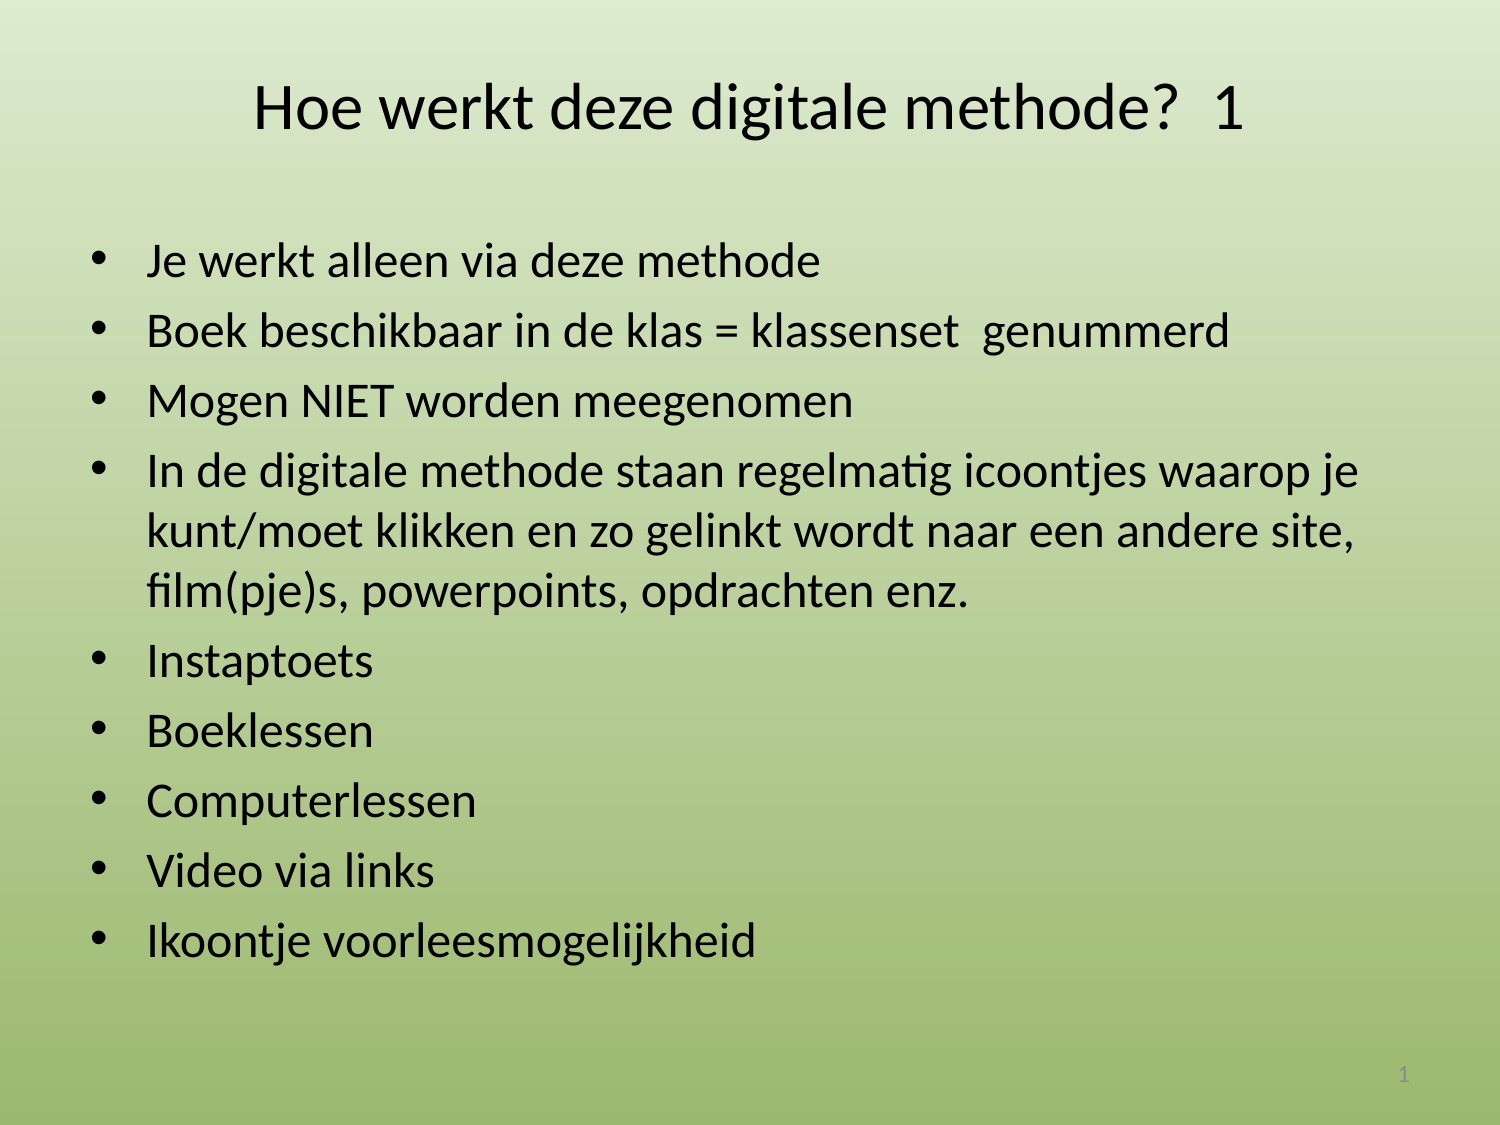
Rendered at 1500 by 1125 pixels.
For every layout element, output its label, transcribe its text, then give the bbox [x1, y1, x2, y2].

slide_number 1 [1074, 1042, 1425, 1103]
title Hoe werkt deze digitale methode? 1 [75, 45, 1425, 161]
list Je werkt alleen via deze methode Boek beschikbaar in de klas = klassenset genummerd Mogen NIET worden meegenomen In de digitale methode staan regelmatig icoontjes waarop je kunt/moet klikken en zo gelinkt wordt naar een andere site, film(pje)s, powerpoints, opdrachten enz. Instaptoets Boeklessen Computerlessen Video via links Ikoontje voorleesmogelijkheid [75, 220, 1425, 1035]
